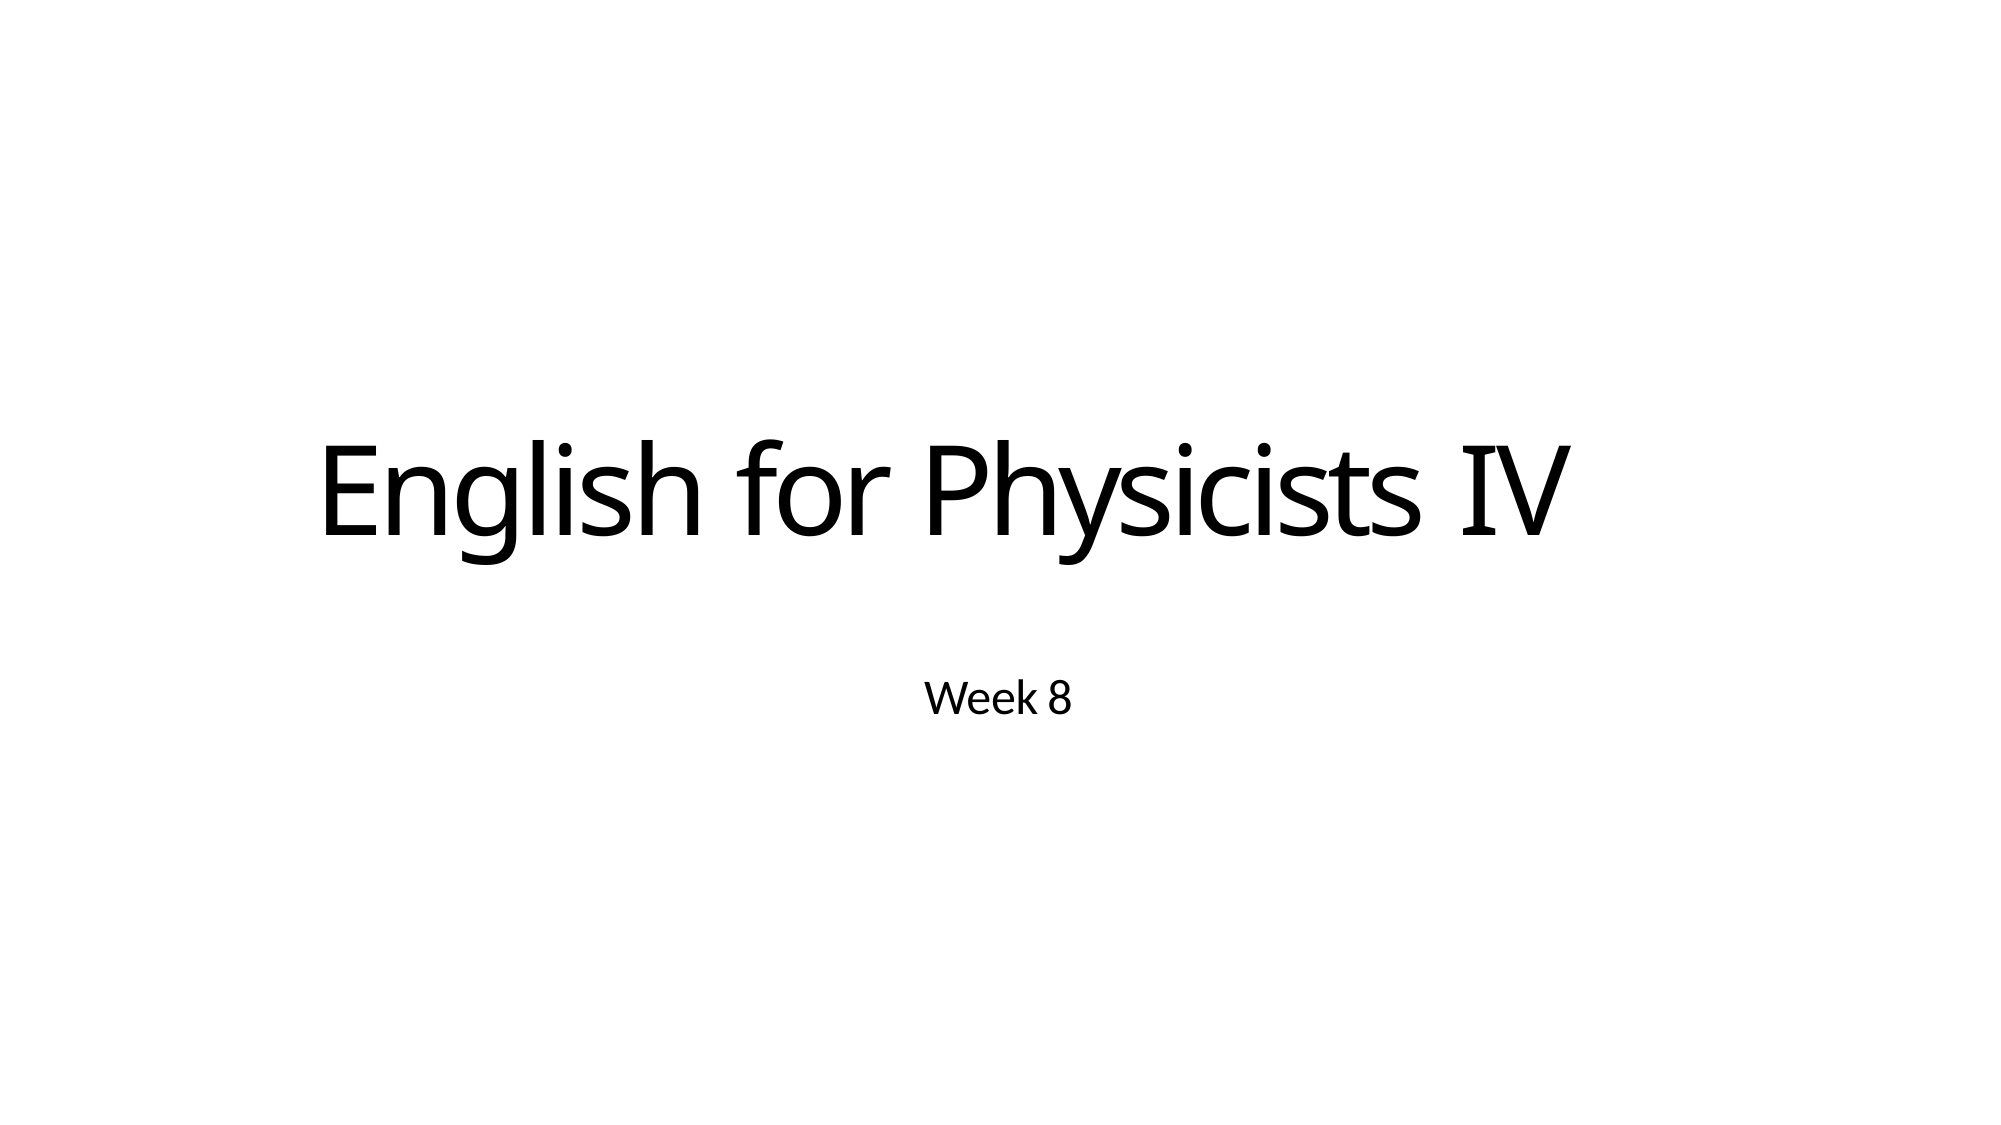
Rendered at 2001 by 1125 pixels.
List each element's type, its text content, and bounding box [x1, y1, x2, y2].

title English for Physicists IV [193, 408, 1807, 599]
text_box Week 8 [922, 662, 1079, 725]
